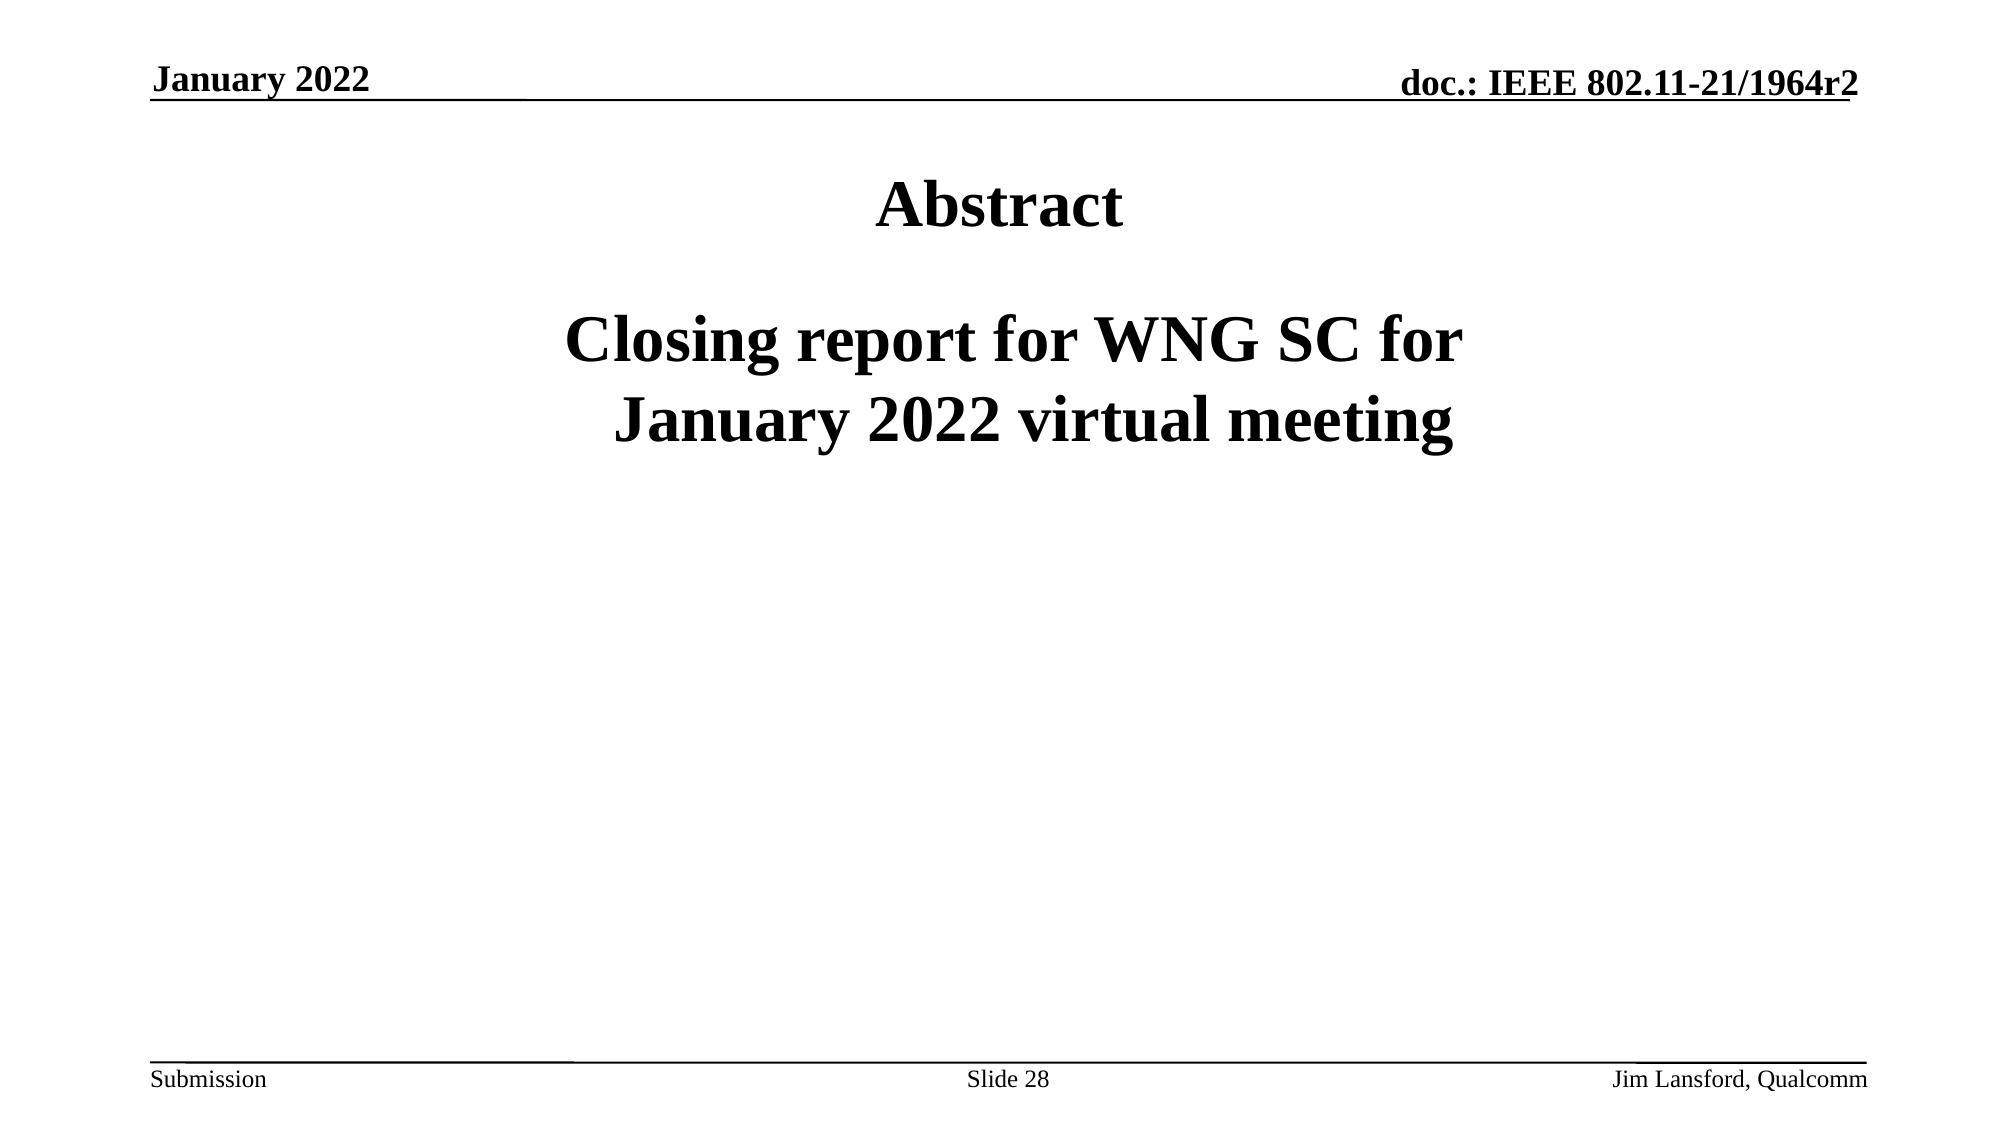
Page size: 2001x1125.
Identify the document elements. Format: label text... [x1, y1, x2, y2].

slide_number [152, 54, 563, 100]
title Abstract [149, 112, 1850, 288]
list Closing report for WNG SC for January 2022 virtual meeting [486, 287, 1527, 963]
slide_number Slide 28 [950, 1061, 1067, 1123]
footer Jim Lansford, Qualcomm [1171, 1061, 1869, 1093]
